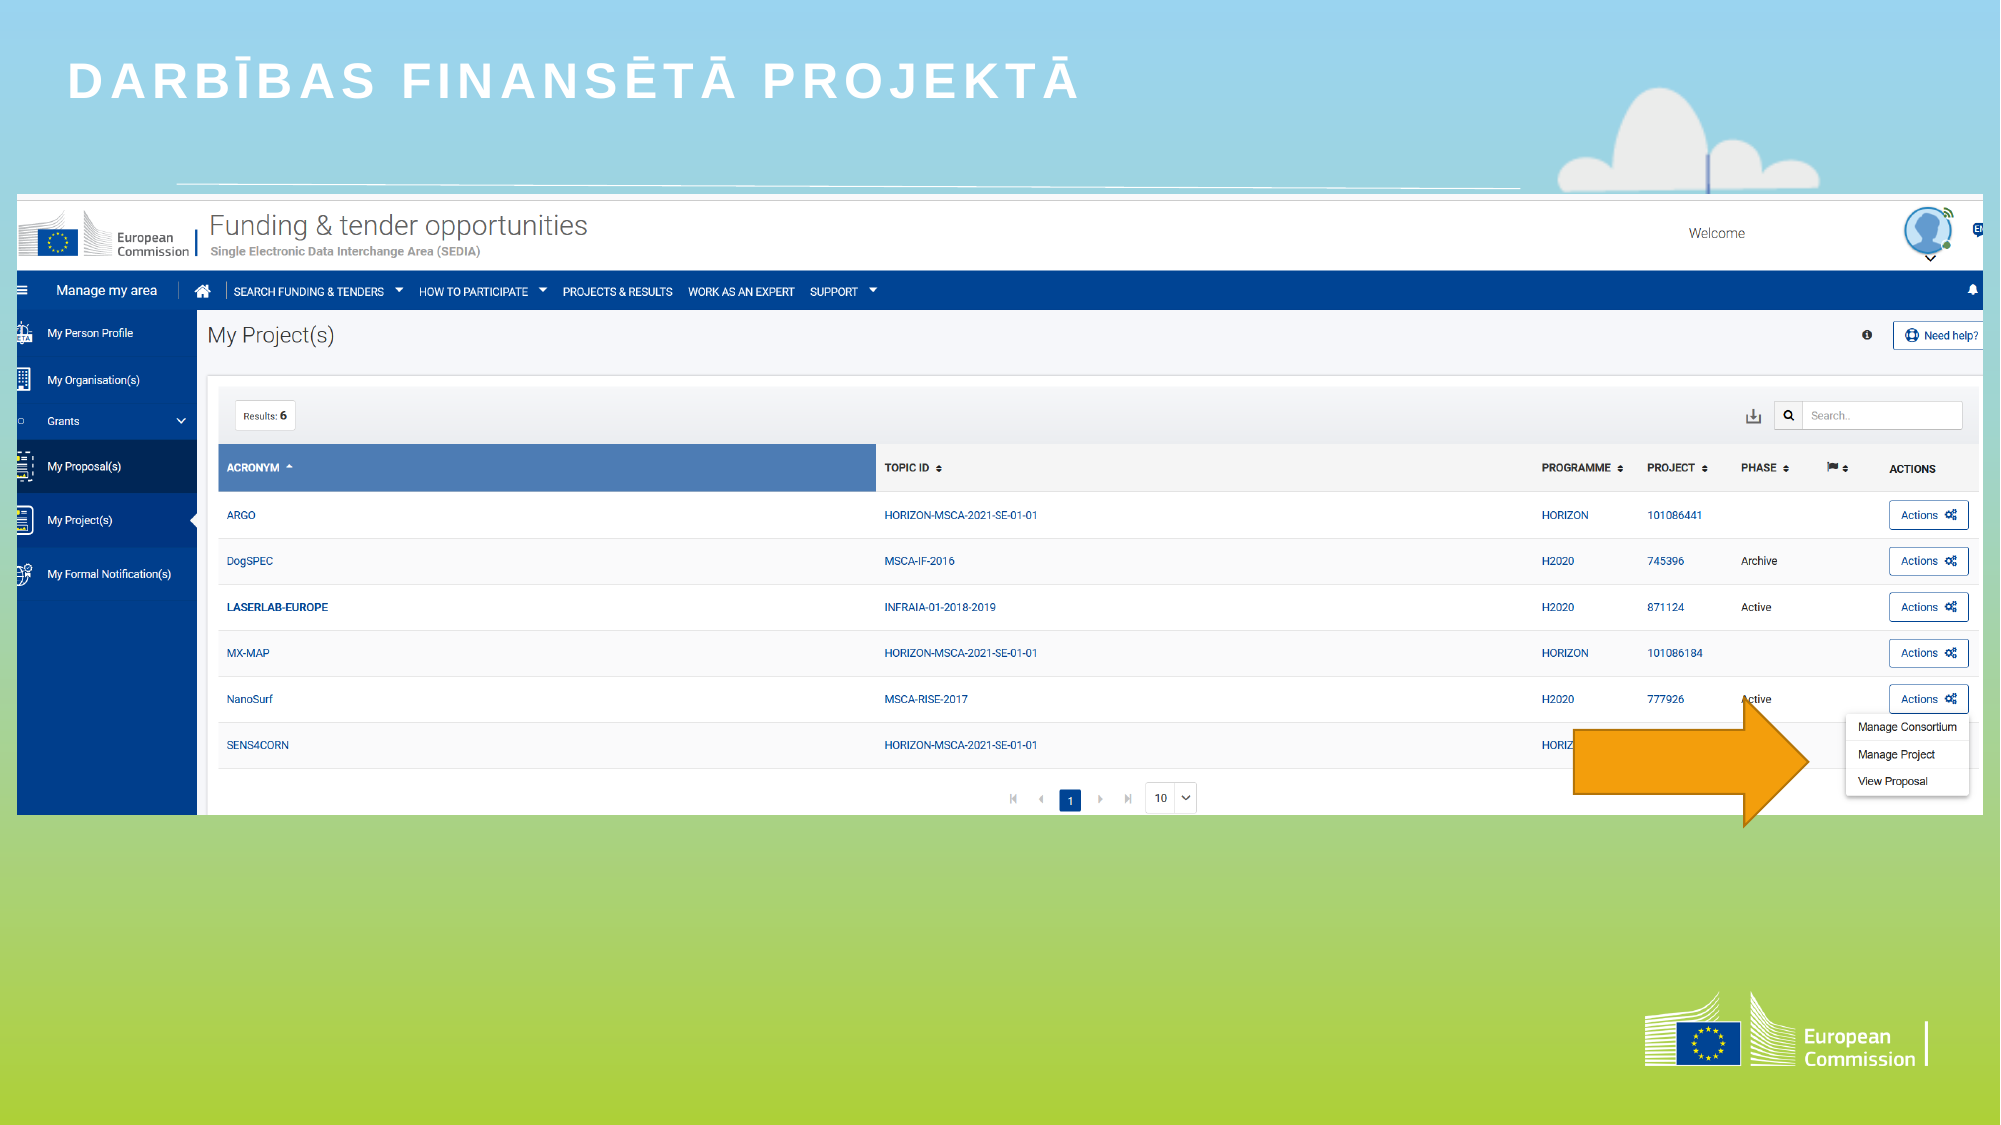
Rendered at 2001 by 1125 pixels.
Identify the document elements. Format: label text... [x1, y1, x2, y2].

subtitle Darbības finansētā projektā [52, 41, 1719, 122]
picture [0, 0, 2000, 1125]
text_box [1743, 815, 1757, 829]
